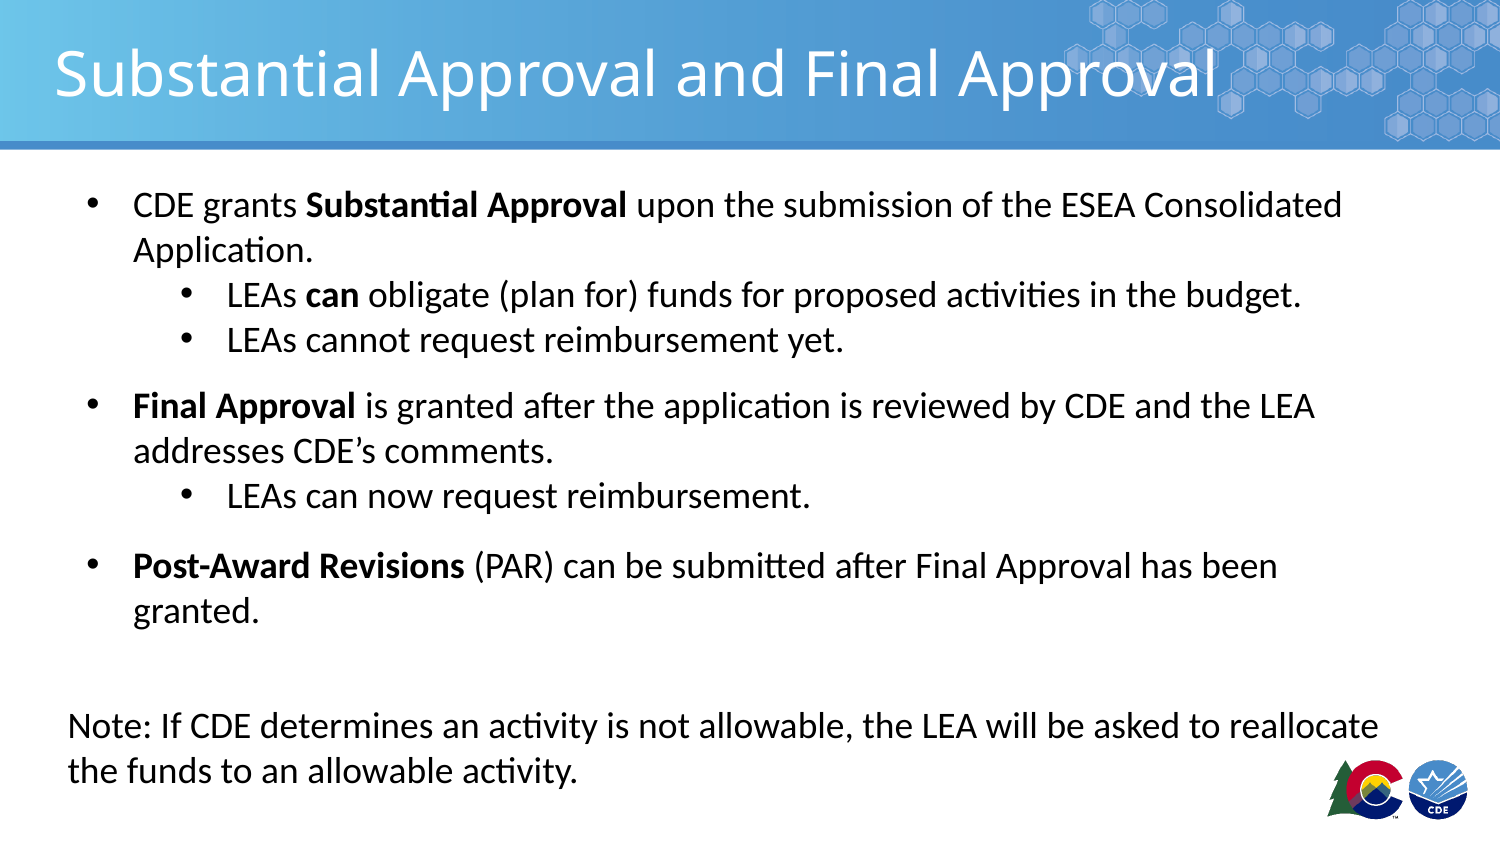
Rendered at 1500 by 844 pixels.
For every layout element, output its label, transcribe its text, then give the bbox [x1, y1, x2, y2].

picture [1326, 759, 1468, 820]
picture [0, 0, 1500, 150]
title Substantial Approval and Final Approval [55, 42, 1432, 136]
list CDE grants Substantial Approval upon the submission of the ESEA Consolidated Application. LEAs can obligate (plan for) funds for proposed activities in the budget. LEAs cannot request reimbursement yet. Final Approval is granted after the application is reviewed by CDE and the LEA addresses CDE’s comments. LEAs can now request reimbursement. Post-Award Revisions (PAR) can be submitted after Final Approval has been granted. Note: If CDE determines an activity is not allowable, the LEA will be asked to reallocate the funds to an allowable activity. [67, 180, 1397, 751]
